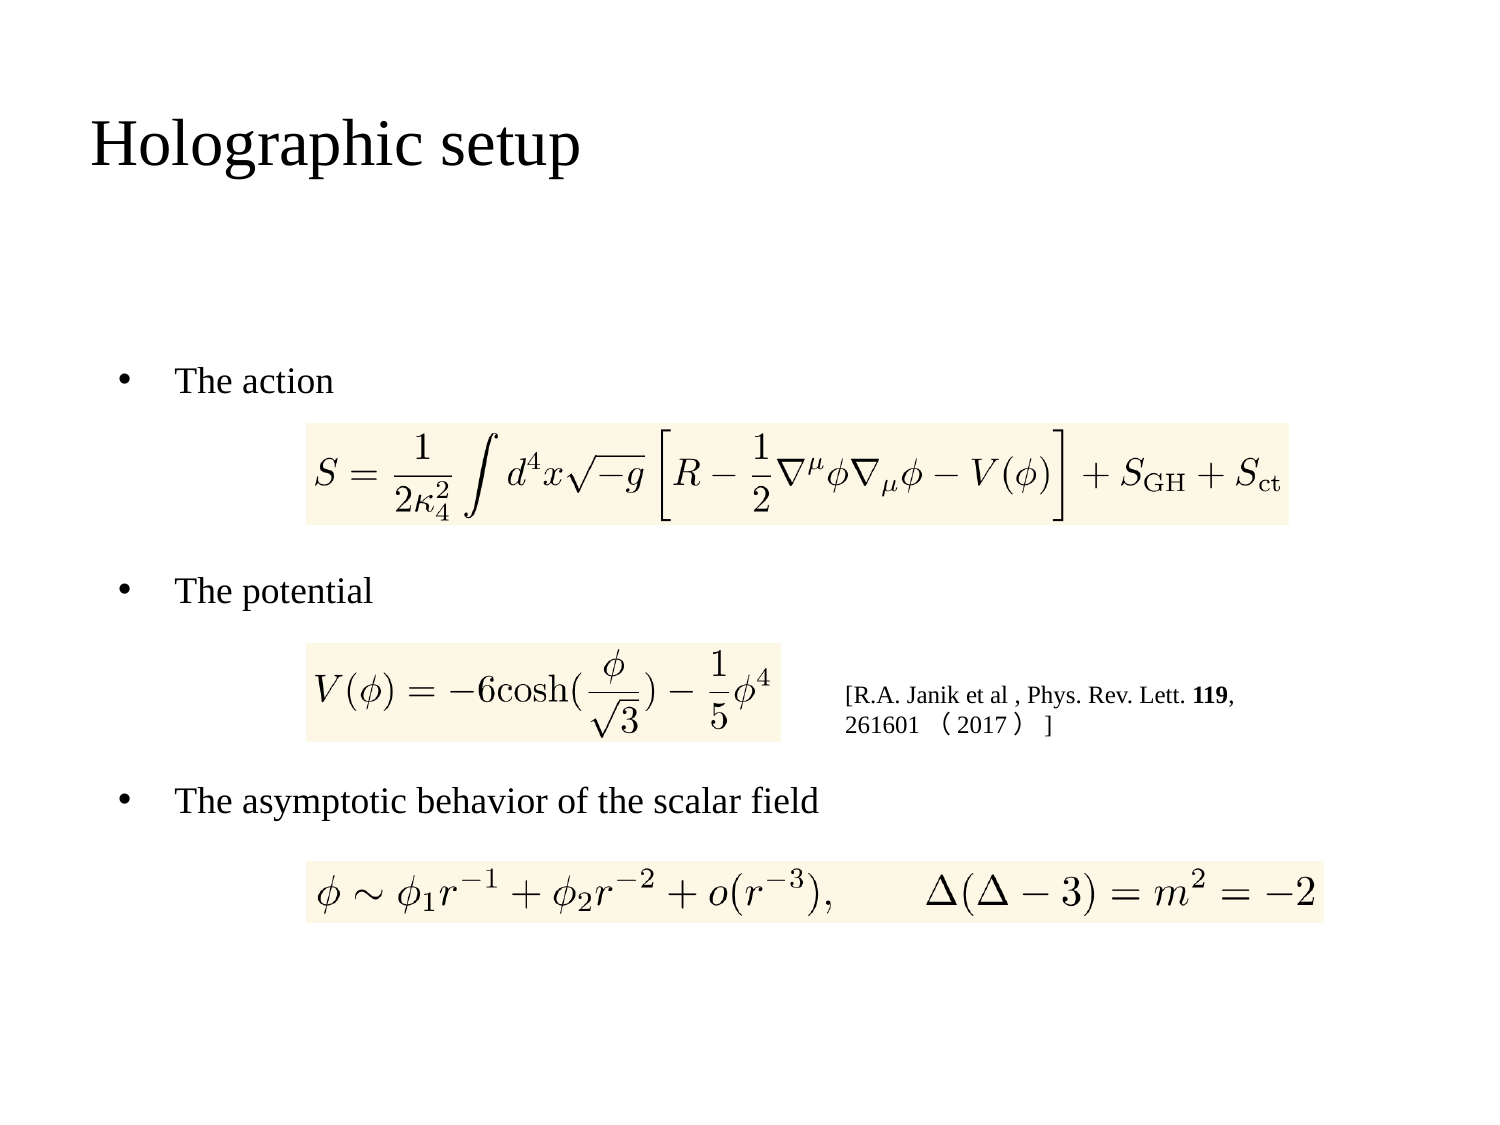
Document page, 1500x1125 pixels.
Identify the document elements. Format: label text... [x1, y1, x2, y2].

picture [306, 423, 1290, 525]
list The action The potential The asymptotic behavior of the scalar field [103, 348, 1397, 885]
picture [306, 643, 782, 743]
title Holographic setup [75, 45, 1425, 233]
picture [306, 861, 1324, 923]
text_box [R.A. Janik et al , Phys. Rev. Lett. 119, 261601（2017）] [830, 670, 1423, 746]
